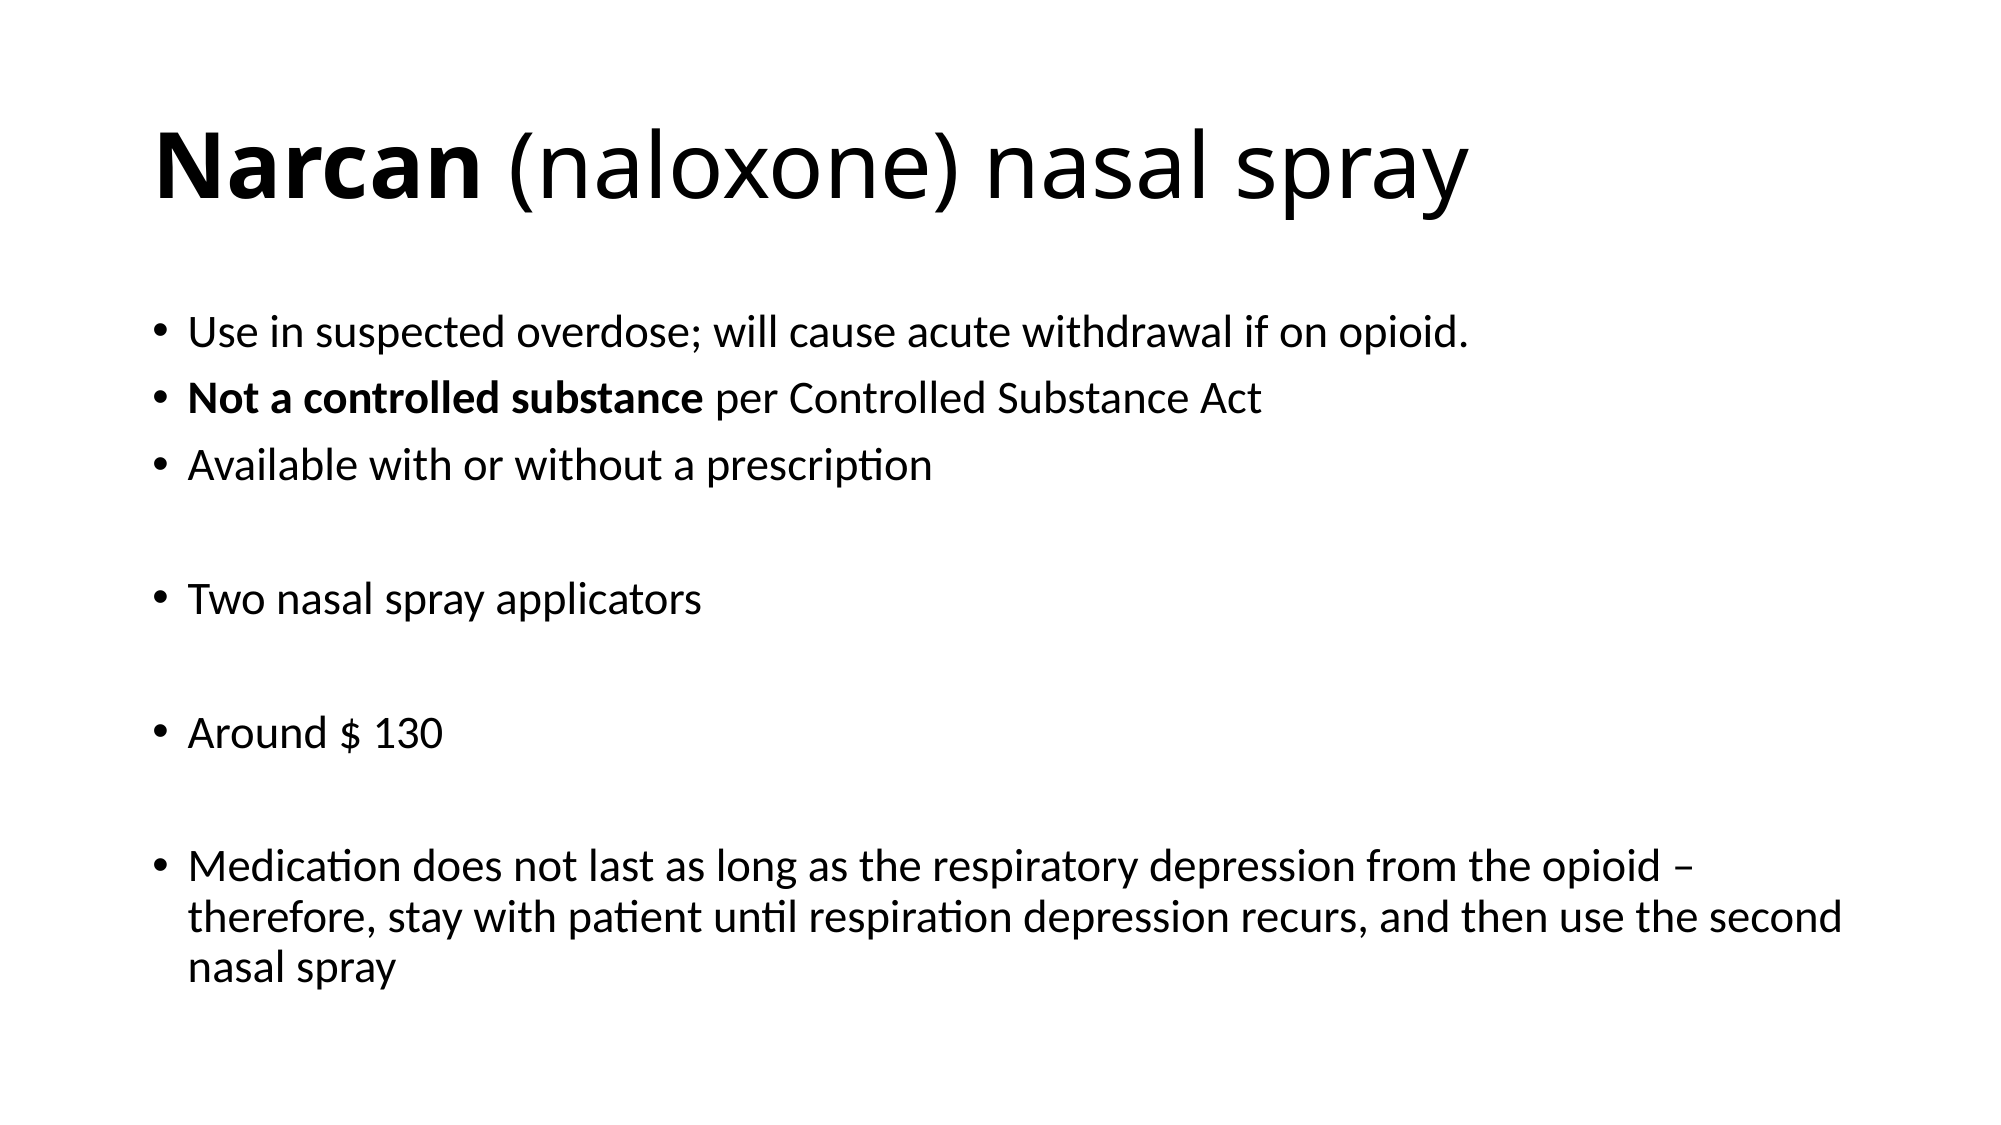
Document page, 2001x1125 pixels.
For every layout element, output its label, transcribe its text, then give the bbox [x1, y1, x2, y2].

list Use in suspected overdose; will cause acute withdrawal if on opioid. Not a controlled substance per Controlled Substance Act Available with or without a prescription Two nasal spray applicators Around $ 130 Medication does not last as long as the respiratory depression from the opioid – therefore, stay with patient until respiration depression recurs, and then use the second nasal spray [137, 299, 1863, 1004]
title Narcan (naloxone) nasal spray [137, 59, 1863, 278]
